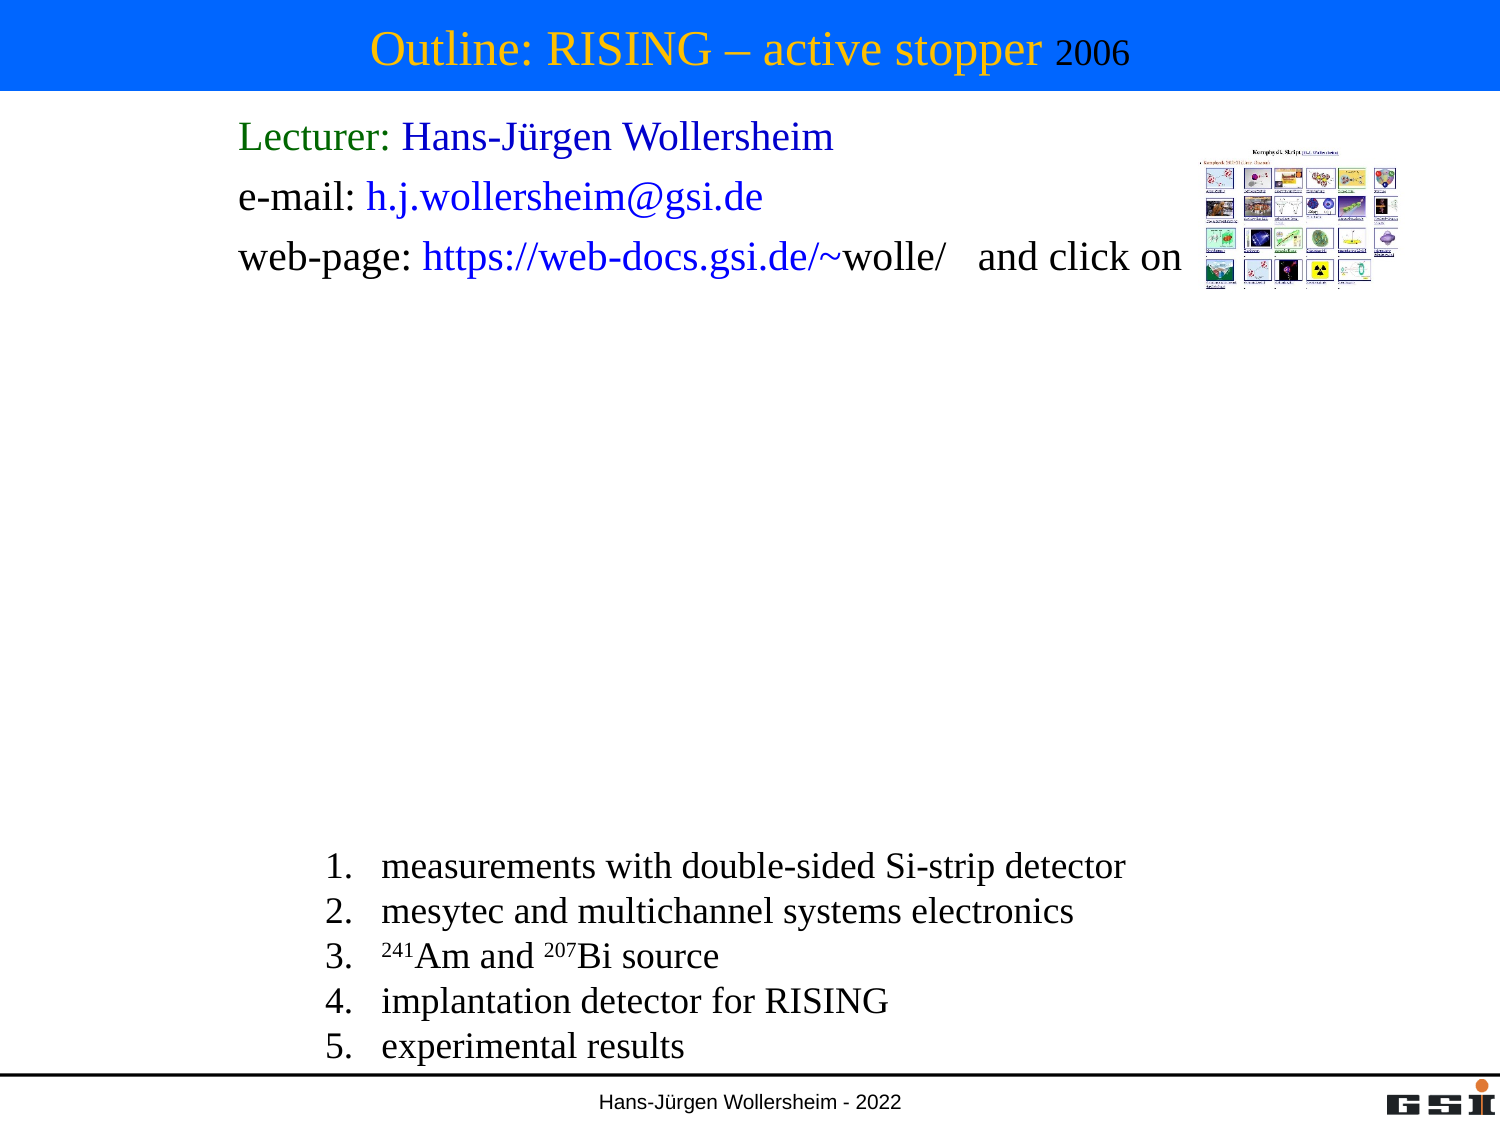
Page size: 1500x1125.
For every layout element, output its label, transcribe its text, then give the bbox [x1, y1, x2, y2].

picture [1198, 147, 1406, 291]
title Outline: RISING – active stopper 2006 [0, 0, 1500, 91]
text_box Lecturer: Hans-Jürgen Wollersheim e-mail: h.j.wollersheim@gsi.de web-page: https://web-docs.gsi.de/~wolle/ and click on [223, 101, 1229, 287]
text_box measurements with double-sided Si-strip detector mesytec and multichannel systems electronics 241Am and 207Bi source implantation detector for RISING experimental results [310, 834, 1142, 1074]
picture [1387, 1079, 1495, 1115]
